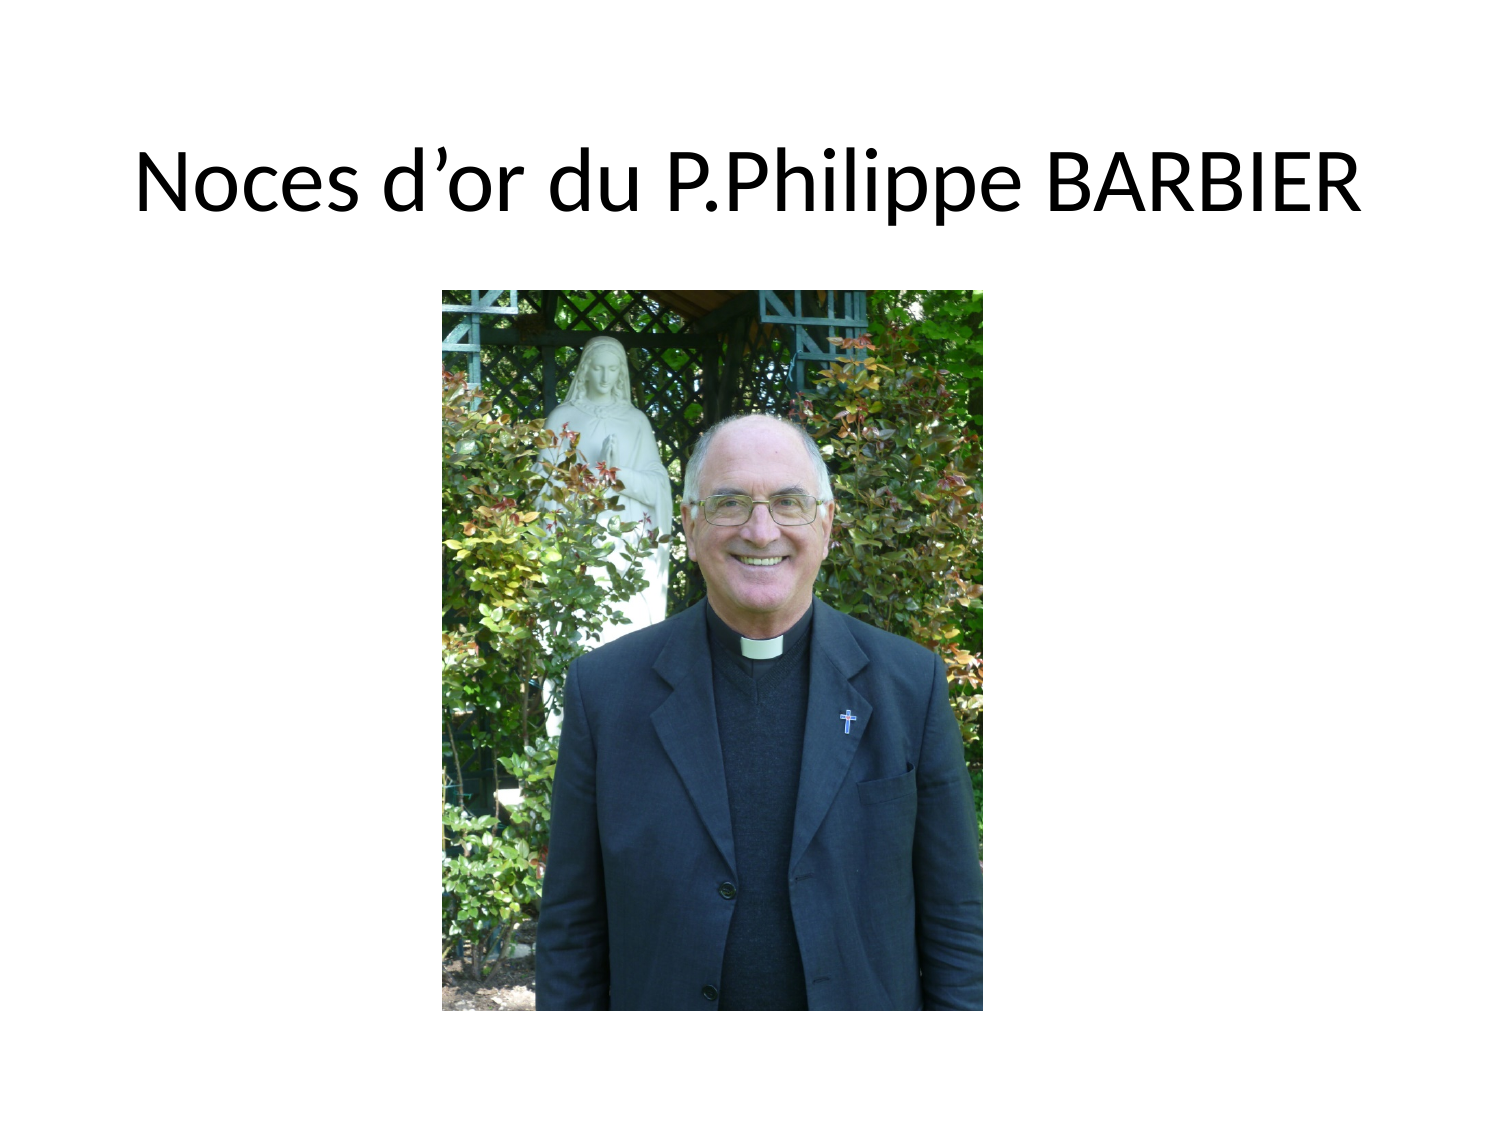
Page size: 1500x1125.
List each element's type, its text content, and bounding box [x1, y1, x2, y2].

title Noces d’or du P.Philippe BARBIER [112, 54, 1388, 296]
picture [442, 290, 983, 1012]
